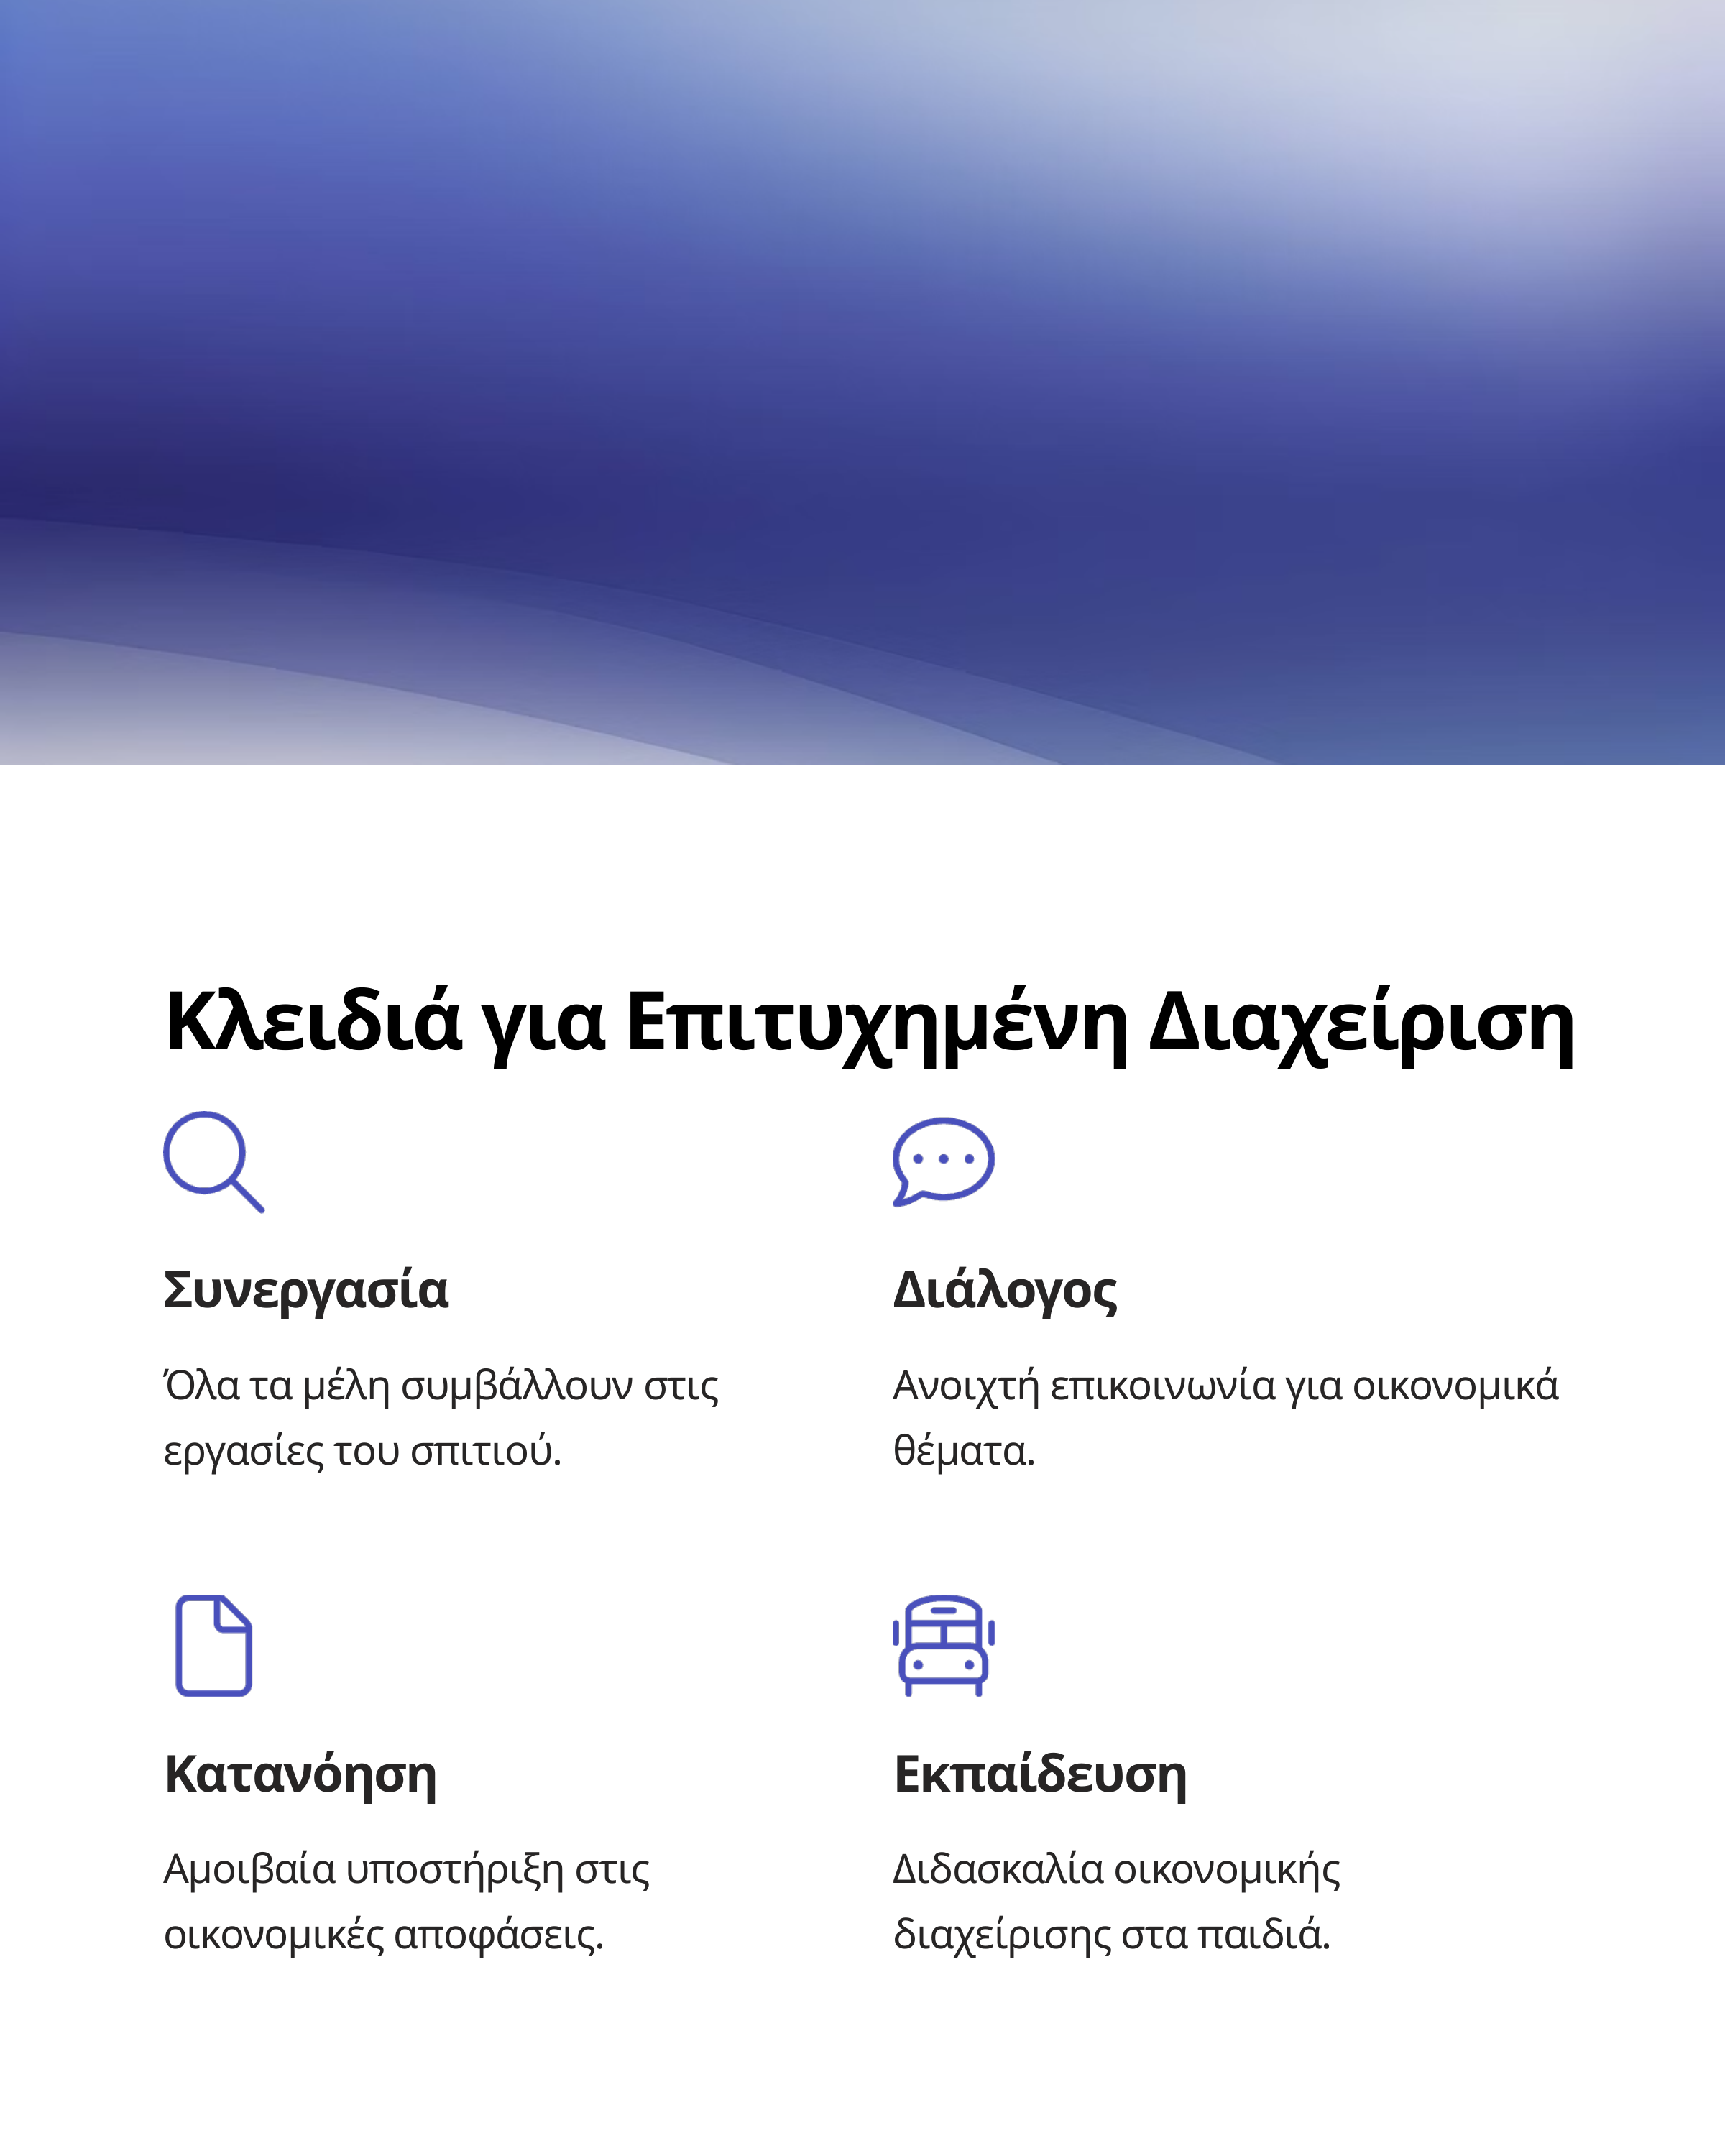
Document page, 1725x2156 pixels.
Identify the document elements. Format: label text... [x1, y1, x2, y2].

text_box Εκπαίδευση [893, 1738, 1403, 1802]
text_box Κλειδιά για Επιτυχημένη Διαχείριση [162, 964, 1545, 1066]
text_box Διδασκαλία οικονομικής διαχείρισης στα παιδιά. [893, 1826, 1562, 1957]
picture [0, 0, 1725, 765]
text_box Αμοιβαία υποστήριξη στις οικονομικές αποφάσεις. [163, 1826, 832, 1957]
picture [893, 1111, 995, 1214]
text_box Διάλογος [893, 1254, 1403, 1318]
text_box Κατανόηση [163, 1738, 673, 1802]
text_box Όλα τα μέλη συμβάλλουν στις εργασίες του σπιτιού. [163, 1342, 832, 1473]
picture [893, 1595, 995, 1697]
picture [162, 1111, 265, 1214]
picture [162, 1595, 265, 1697]
text_box Ανοιχτή επικοινωνία για οικονομικά θέματα. [893, 1342, 1562, 1473]
text_box Συνεργασία [163, 1254, 673, 1318]
